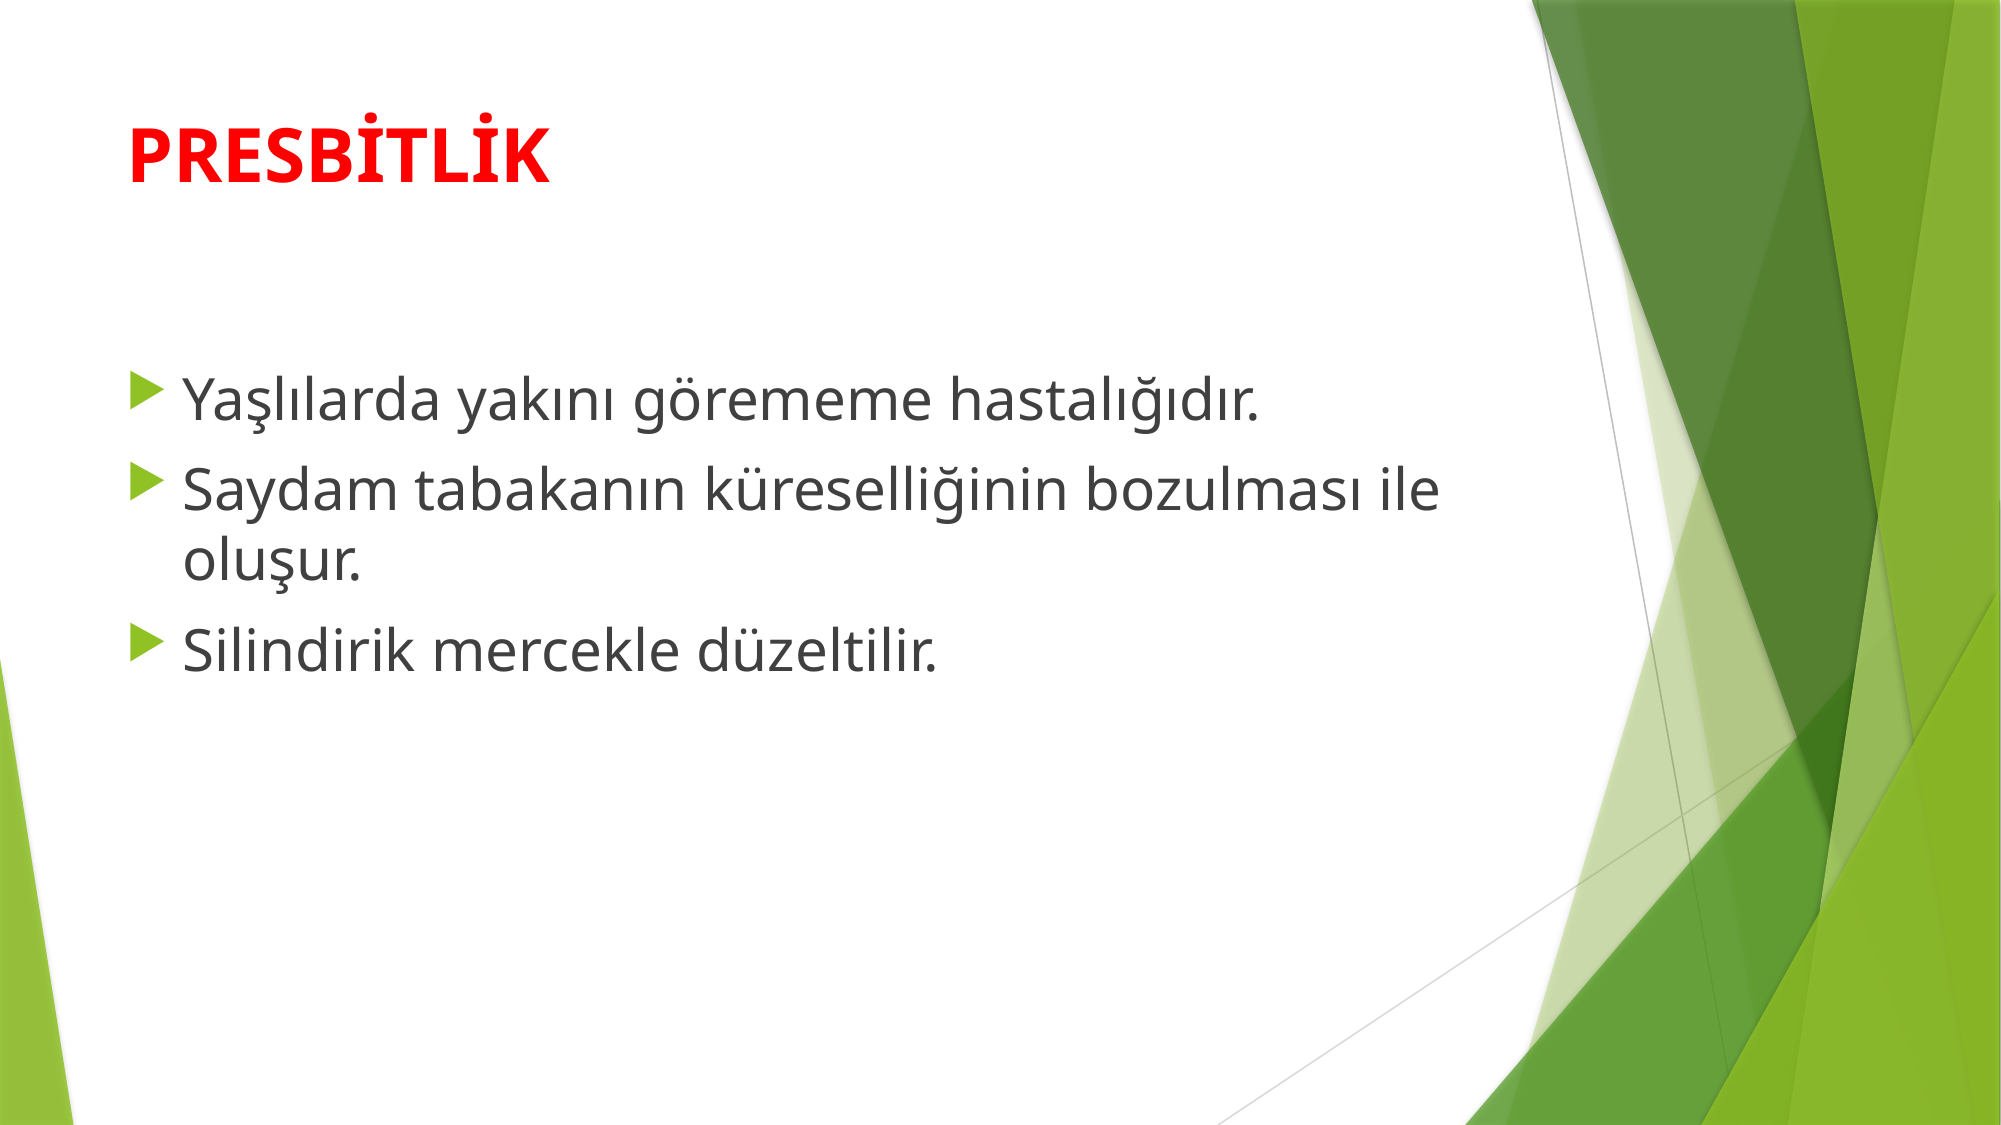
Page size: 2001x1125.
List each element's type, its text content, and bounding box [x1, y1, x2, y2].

list Yaşlılarda yakını görememe hastalığıdır. Saydam tabakanın küreselliğinin bozulması ile oluşur. Silindirik mercekle düzeltilir. [111, 354, 1650, 992]
title PRESBİTLİK [111, 99, 1522, 317]
